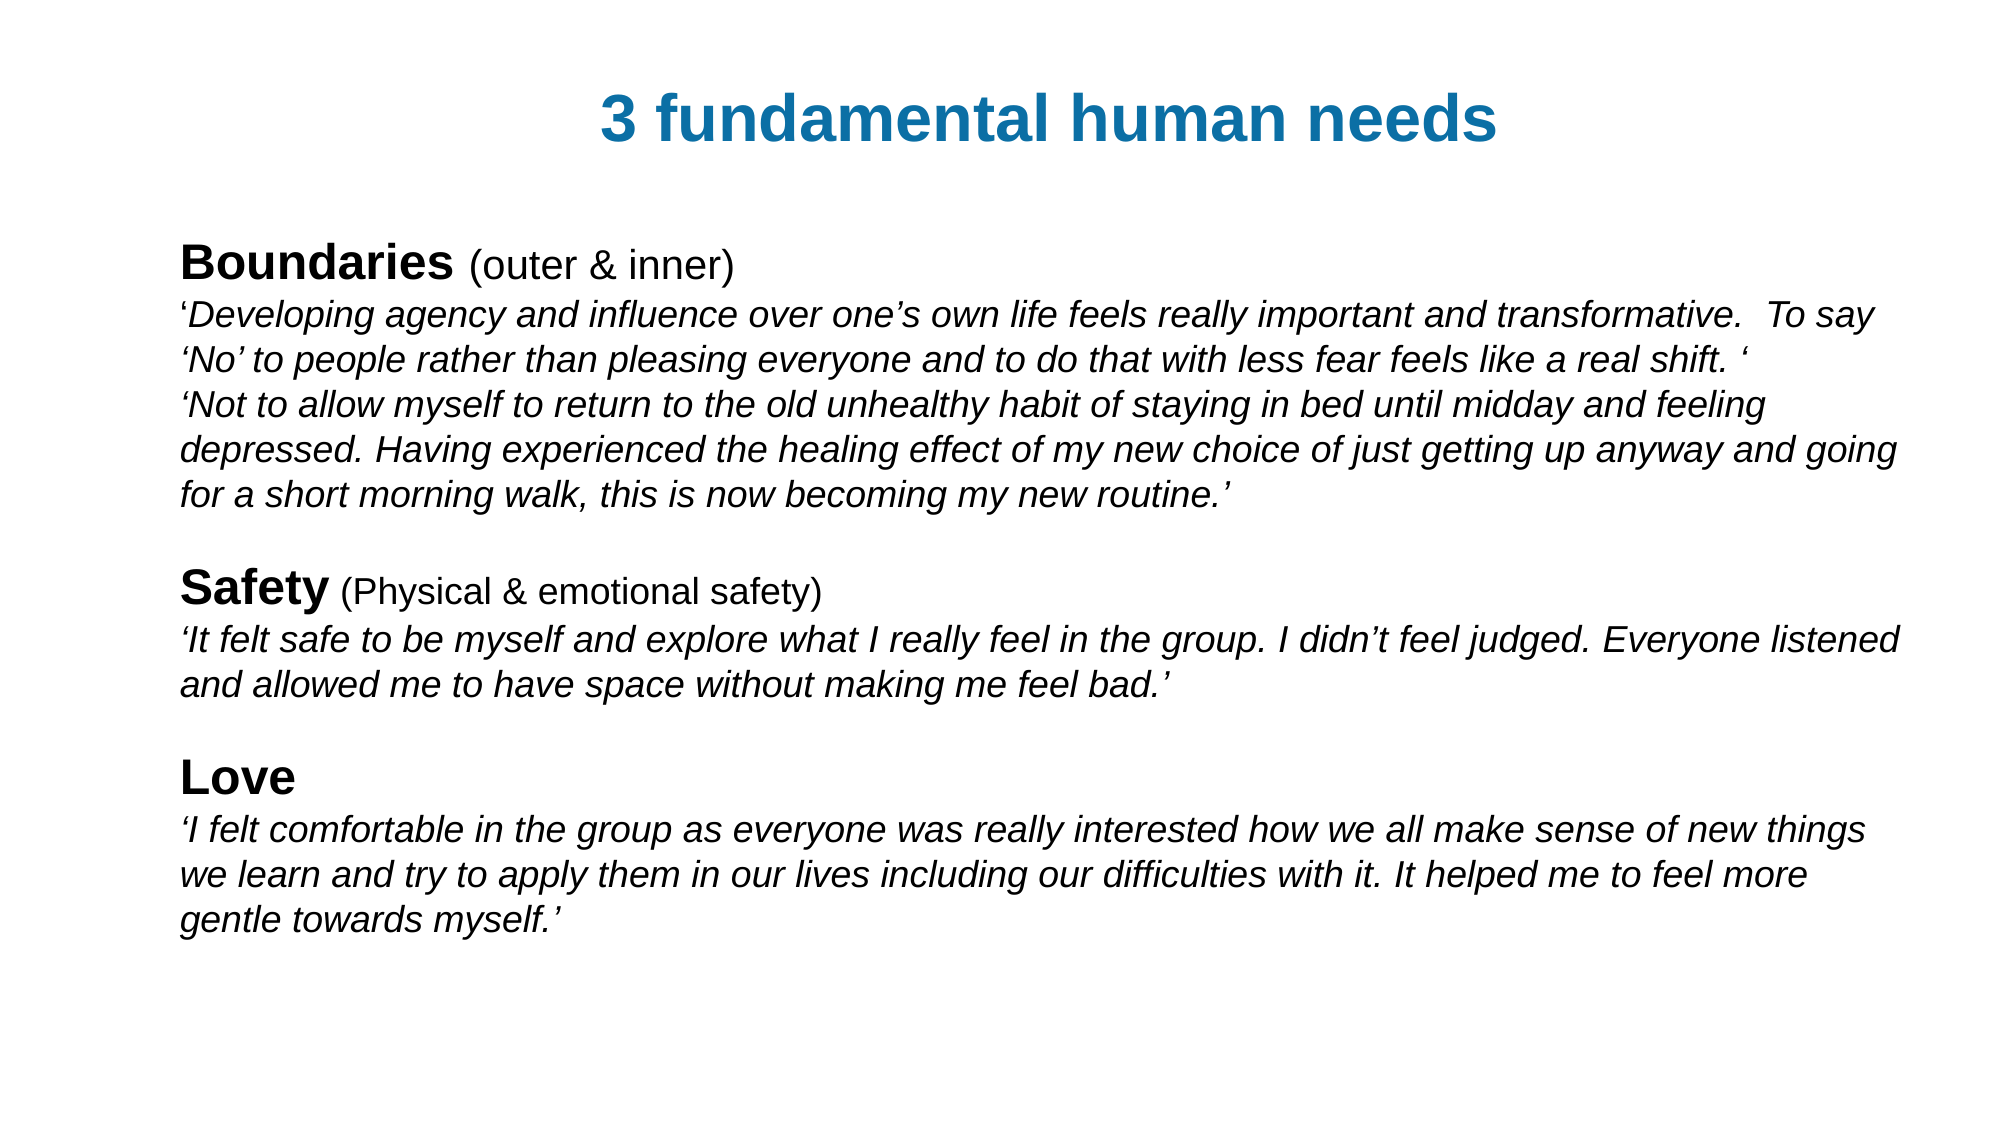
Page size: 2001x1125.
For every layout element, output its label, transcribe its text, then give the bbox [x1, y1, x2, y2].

text_box 3 fundamental human needs Boundaries (outer & inner) ‘Developing agency and influence over one’s own life feels really important and transformative. To say ‘No’ to people rather than pleasing everyone and to do that with less fear feels like a real shift. ‘ ‘Not to allow myself to return to the old unhealthy habit of staying in bed until midday and feeling depressed. Having experienced the healing effect of my new choice of just getting up anyway and going for a short morning walk, this is now becoming my new routine.’ Safety (Physical & emotional safety) ‘It felt safe to be myself and explore what I really feel in the group. I didn’t feel judged. Everyone listened and allowed me to have space without making me feel bad.’ Love ‘I felt comfortable in the group as everyone was really interested how we all make sense of new things we learn and try to apply them in our lives including our difficulties with it. It helped me to feel more gentle towards myself.’ [164, 67, 1935, 1097]
